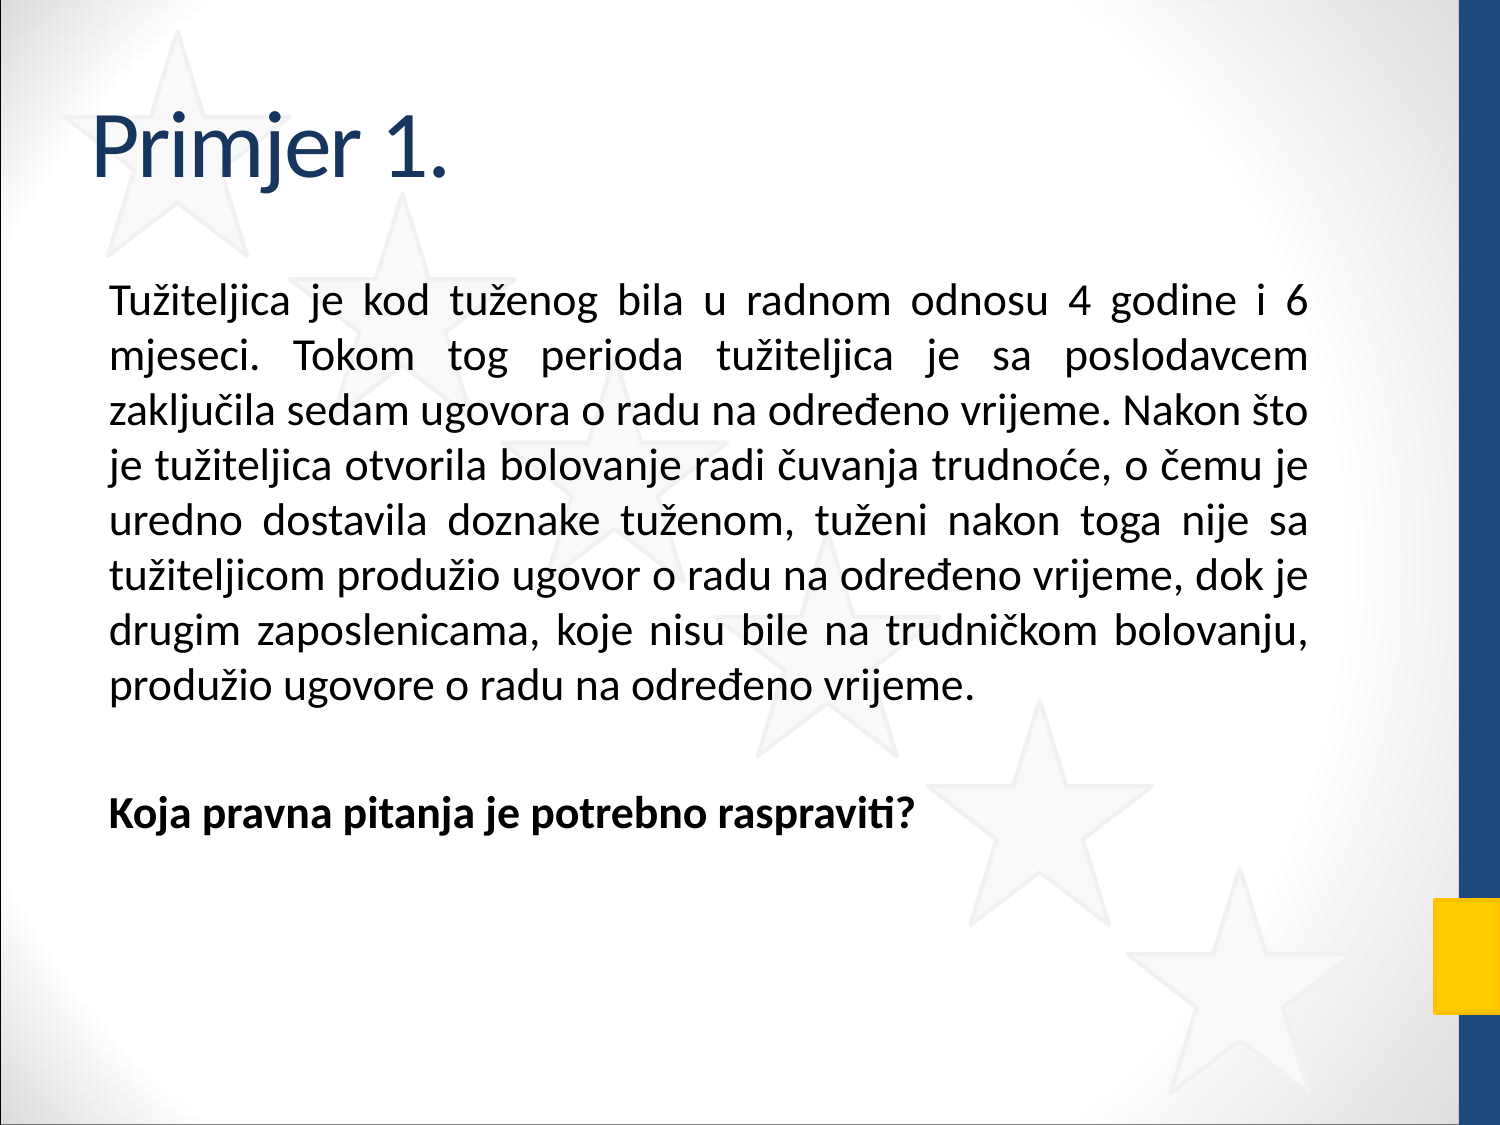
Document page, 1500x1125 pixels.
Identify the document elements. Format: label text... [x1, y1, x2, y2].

picture [0, 0, 1458, 1125]
list Tužiteljica je kod tuženog bila u radnom odnosu 4 godine i 6 mjeseci. Tokom tog perioda tužiteljica je sa poslodavcem zaključila sedam ugovora o radu na određeno vrijeme. Nakon što je tužiteljica otvorila bolovanje radi čuvanja trudnoće, o čemu je uredno dostavila doznake tuženom, tuženi nakon toga nije sa tužiteljicom produžio ugovor o radu na određeno vrijeme, dok je drugim zaposlenicama, koje nisu bile na trudničkom bolovanju, produžio ugovore o radu na određeno vrijeme. Koja pravna pitanja je potrebno raspraviti? [75, 262, 1325, 1050]
title Primjer 1. [75, 45, 1325, 233]
